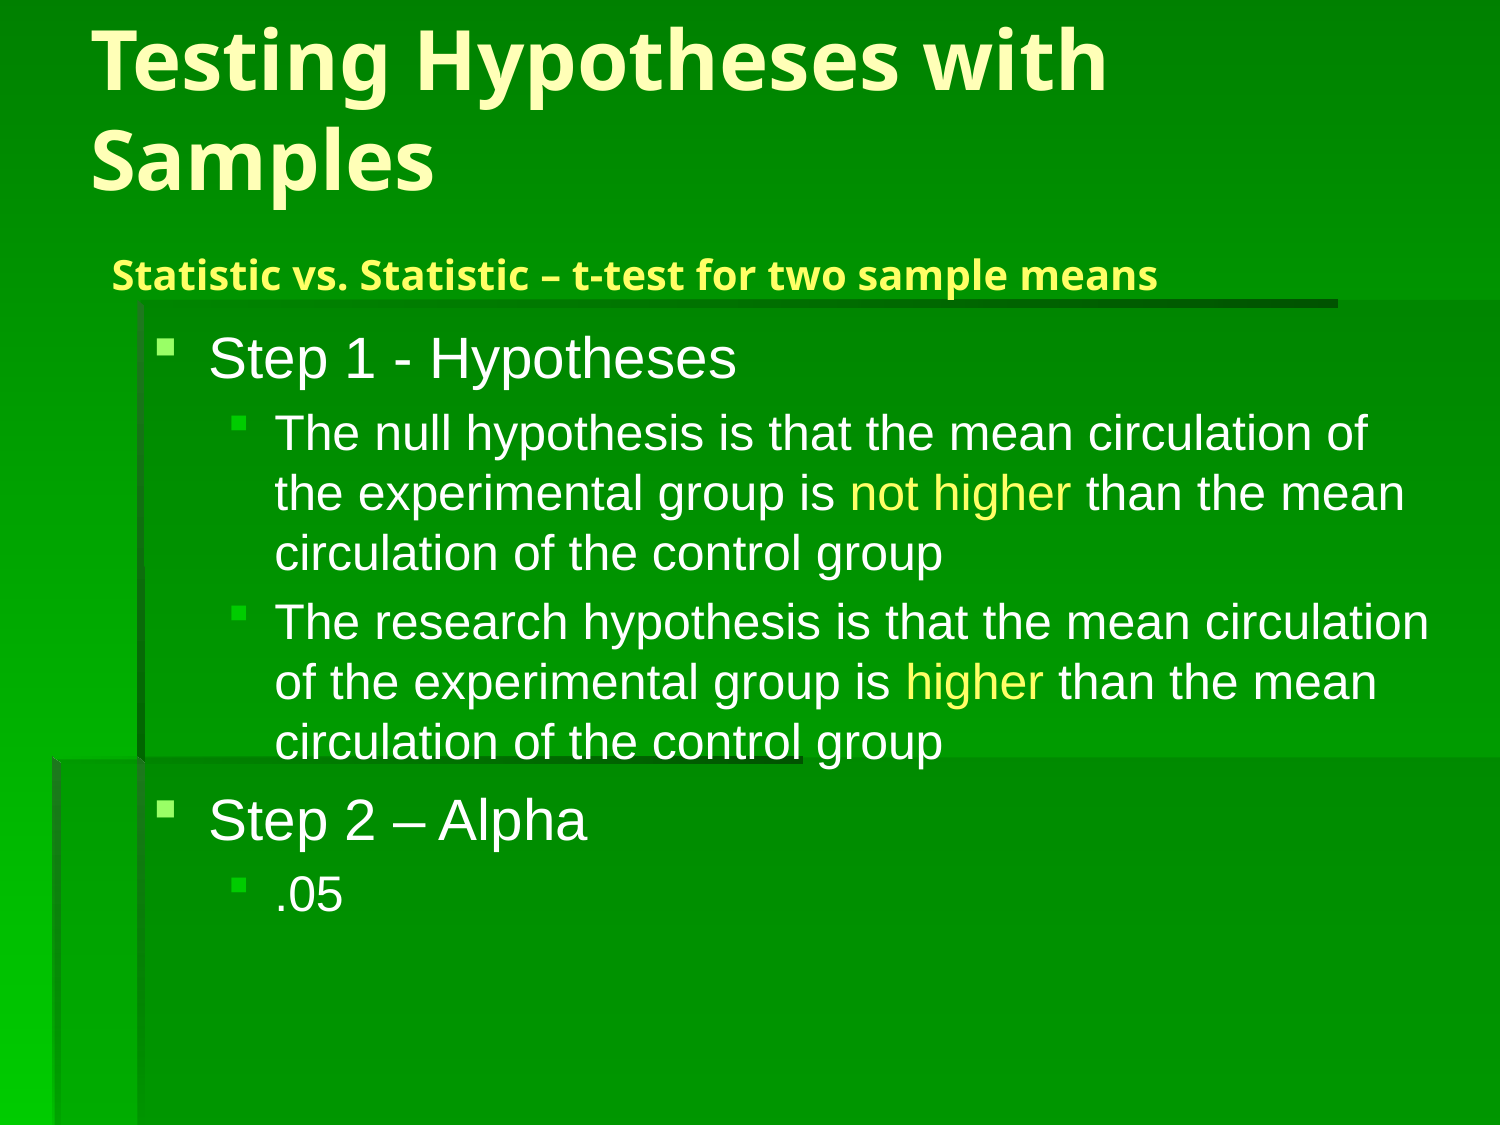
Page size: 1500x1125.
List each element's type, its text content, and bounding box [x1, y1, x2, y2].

title Testing Hypotheses with Samples Statistic vs. Statistic – t-test for two sample means [74, 39, 1451, 276]
list Step 1 - Hypotheses The null hypothesis is that the mean circulation of the experimental group is not higher than the mean circulation of the control group The research hypothesis is that the mean circulation of the experimental group is higher than the mean circulation of the control group Step 2 – Alpha .05 [137, 312, 1452, 1001]
